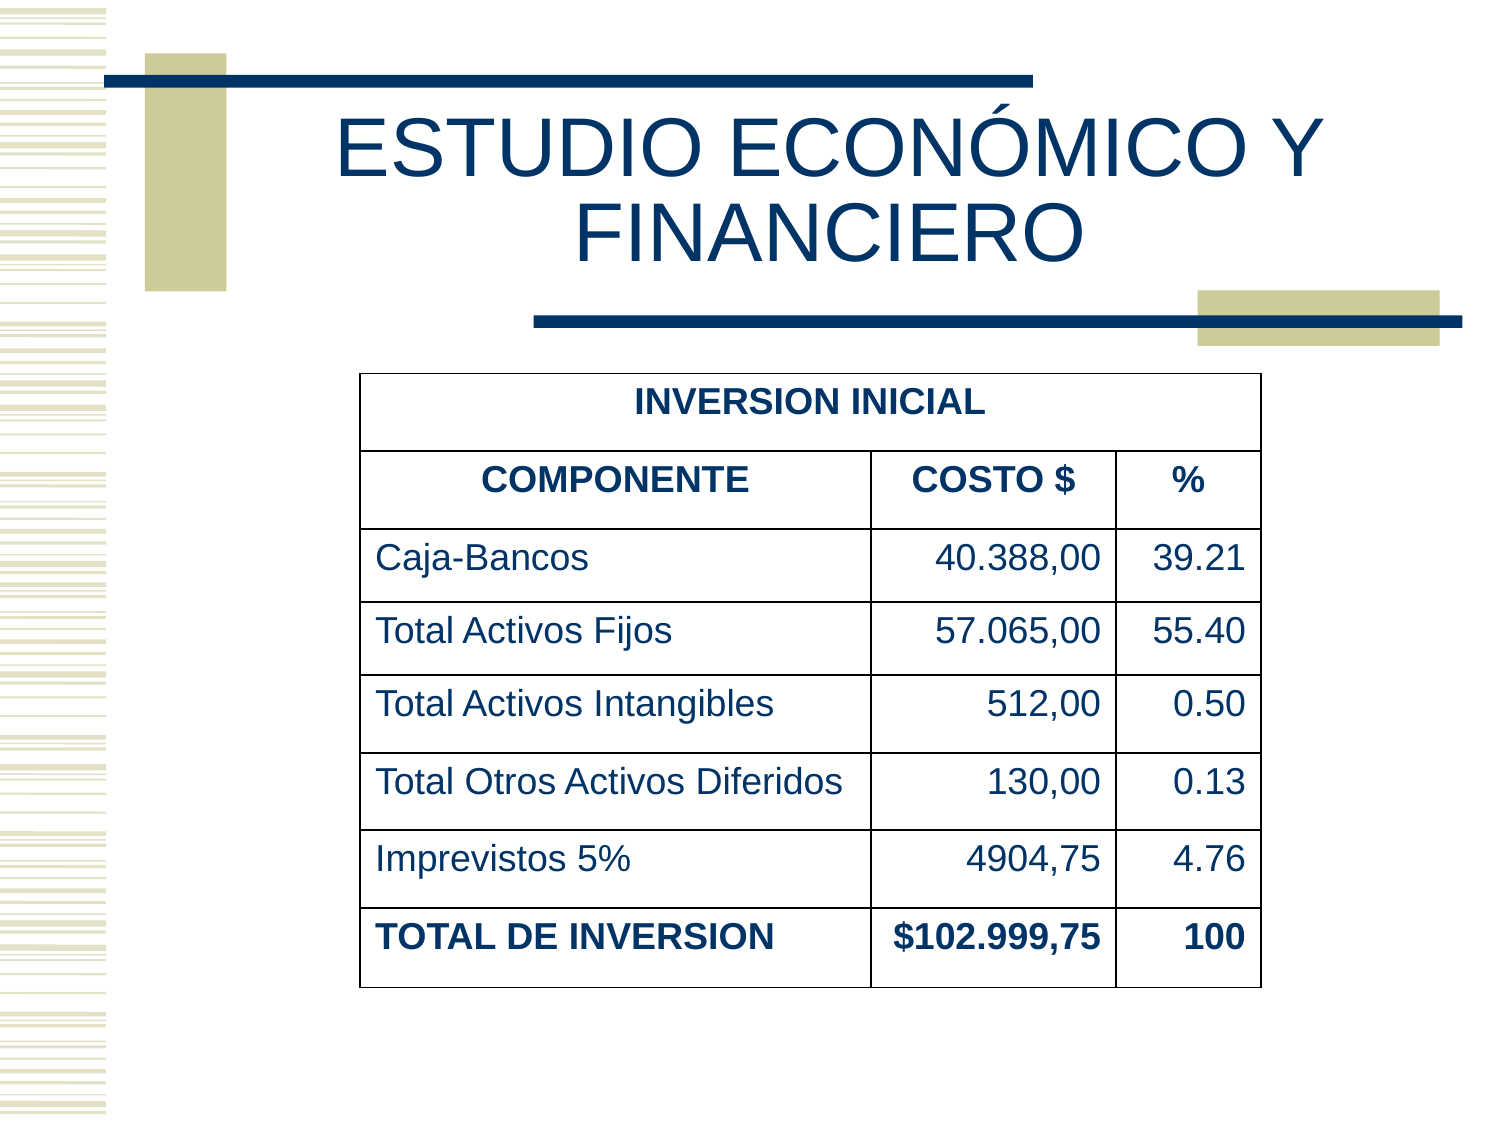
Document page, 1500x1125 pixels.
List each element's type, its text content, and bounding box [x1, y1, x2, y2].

table_cell TOTAL DE INVERSION [361, 909, 870, 987]
title ESTUDIO ECONÓMICO Y FINANCIERO [224, 99, 1436, 288]
table_cell Total Activos Intangibles [361, 676, 870, 752]
table_cell 57.065,00 [872, 603, 1115, 674]
table_cell 55.40 [1117, 603, 1260, 674]
table_cell 100 [1117, 909, 1260, 987]
table_cell Total Otros Activos Diferidos [361, 754, 870, 829]
table_cell 4904,75 [872, 831, 1115, 907]
table_cell 4.76 [1117, 831, 1260, 907]
table_cell $102.999,75 [872, 909, 1115, 987]
table_cell 39.21 [1117, 530, 1260, 601]
table_cell 130,00 [872, 754, 1115, 829]
table_cell Total Activos Fijos [361, 603, 870, 674]
table_cell 512,00 [872, 676, 1115, 752]
table_cell COMPONENTE [361, 452, 870, 528]
table_cell COSTO $ [872, 452, 1115, 528]
table_cell Caja-Bancos [361, 530, 870, 601]
table_cell 0.13 [1117, 754, 1260, 829]
table_cell 0.50 [1117, 676, 1260, 752]
table_cell Imprevistos 5% [361, 831, 870, 907]
table_cell % [1117, 452, 1260, 528]
table_cell 40.388,00 [872, 530, 1115, 601]
table_header INVERSION INICIAL [361, 374, 1260, 450]
